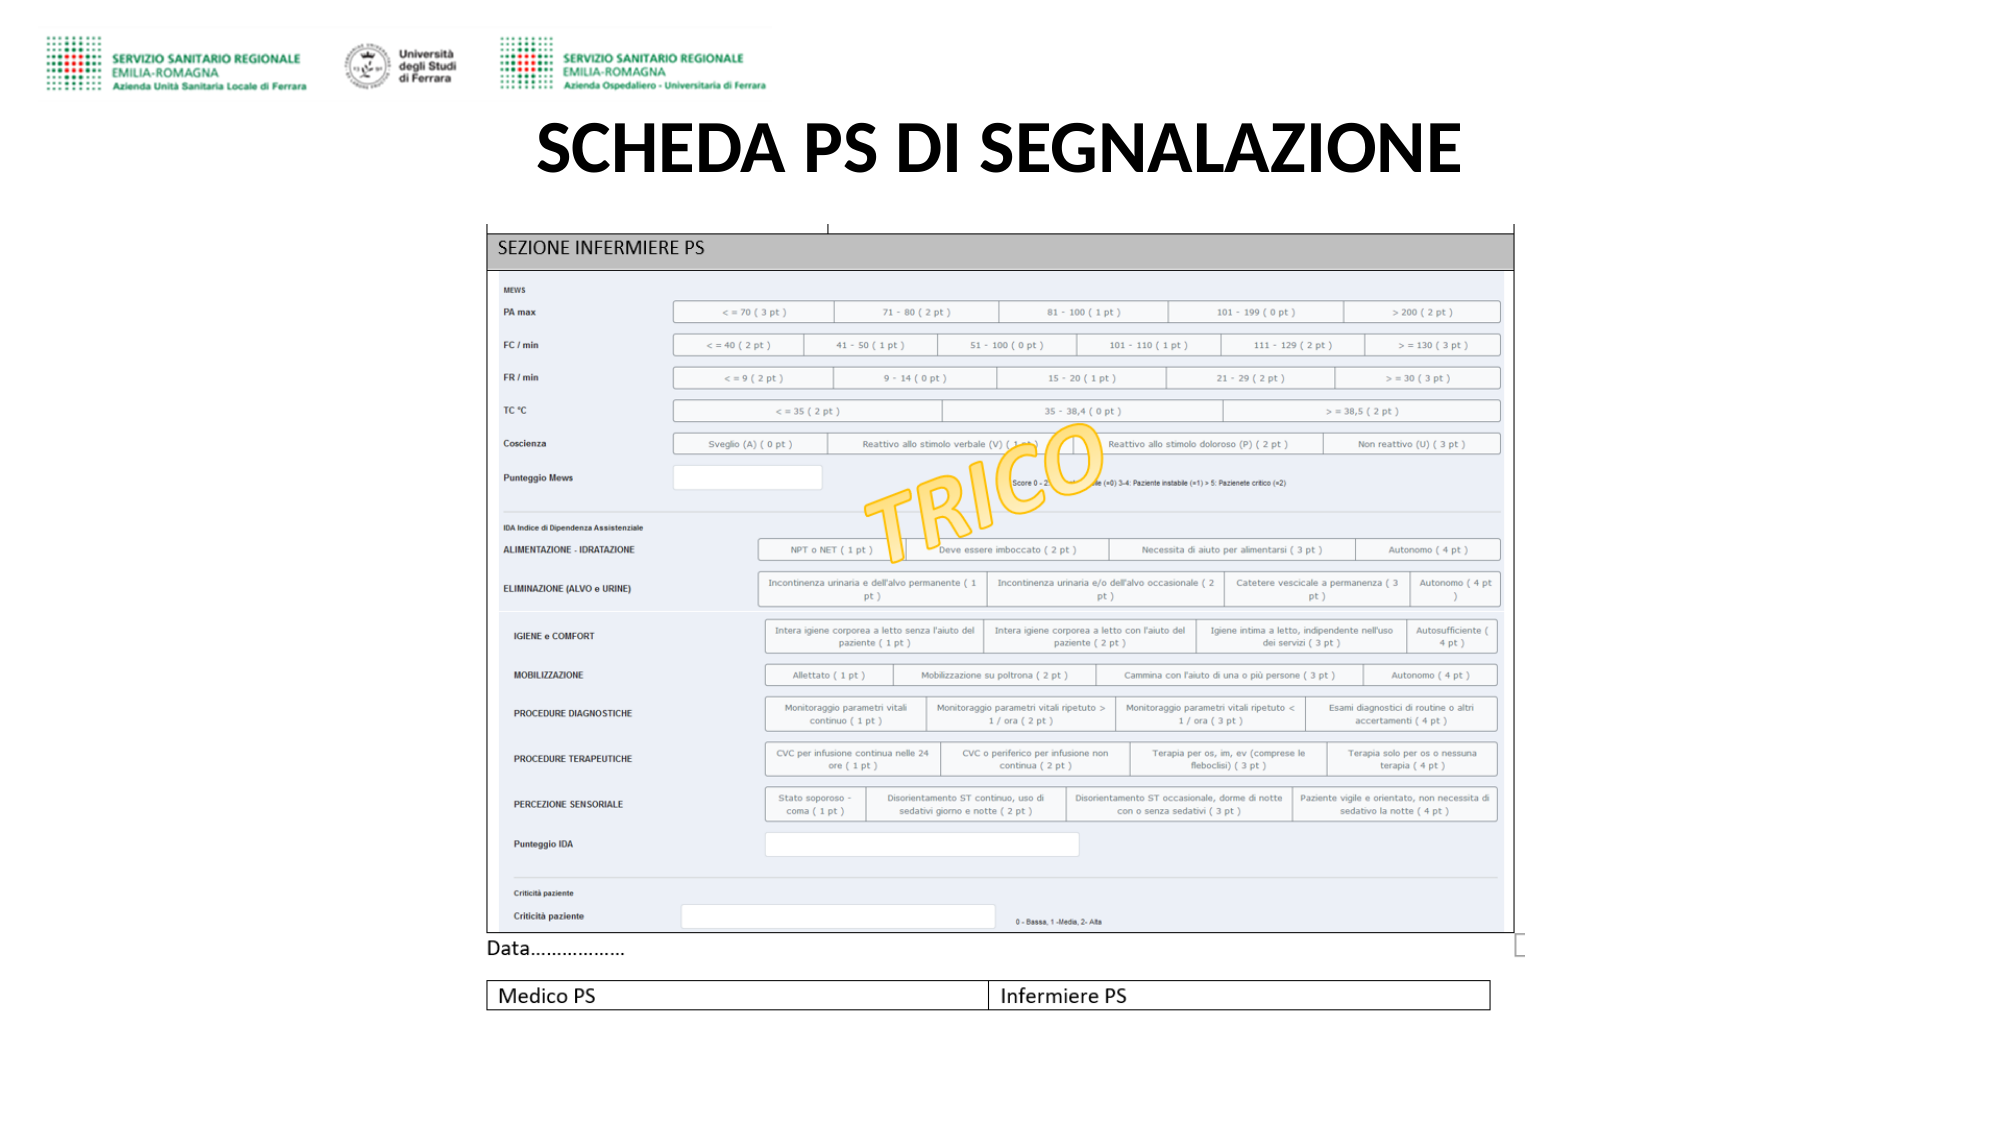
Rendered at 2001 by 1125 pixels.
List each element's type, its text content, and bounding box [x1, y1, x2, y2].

text_box SCHEDA PS DI SEGNALAZIONE [155, 90, 1845, 195]
picture [475, 224, 1525, 1026]
picture [38, 25, 772, 103]
